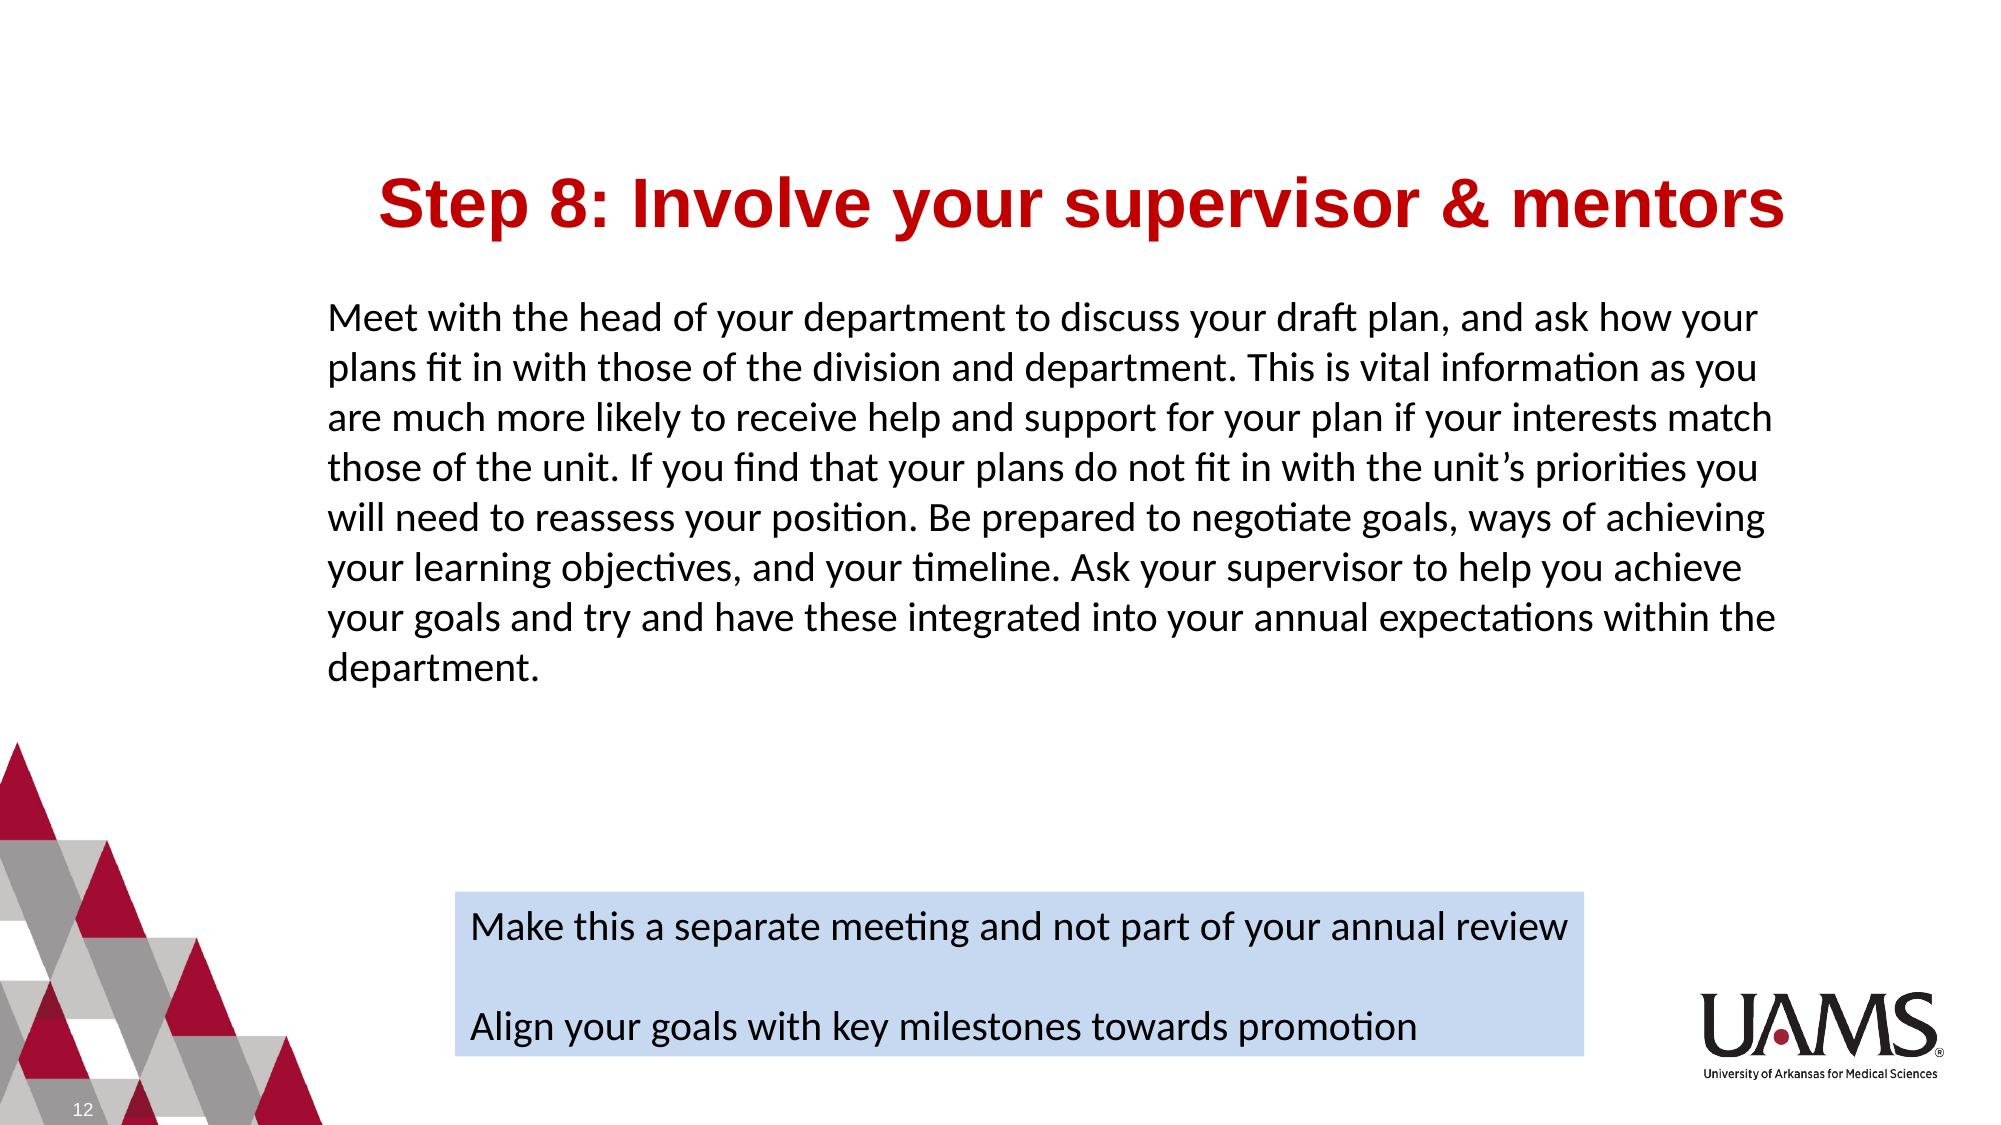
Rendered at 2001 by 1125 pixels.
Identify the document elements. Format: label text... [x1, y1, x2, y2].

picture [0, 0, 2001, 1125]
title Step 8: Involve your supervisor & mentors [249, 149, 1917, 250]
text_box Make this a separate meeting and not part of your annual review Align your goals with key milestones towards promotion [455, 891, 1585, 1057]
text_box Meet with the head of your department to discuss your draft plan, and ask how your plans fit in with those of the division and department. This is vital information as you are much more likely to receive help and support for your plan if your interests match those of the unit. If you find that your plans do not fit in with the unit’s priorities you will need to reassess your position. Be prepared to negotiate goals, ways of achieving your learning objectives, and your timeline. Ask your supervisor to help you achieve your goals and try and have these integrated into your annual expectations within the department. [312, 282, 1800, 698]
